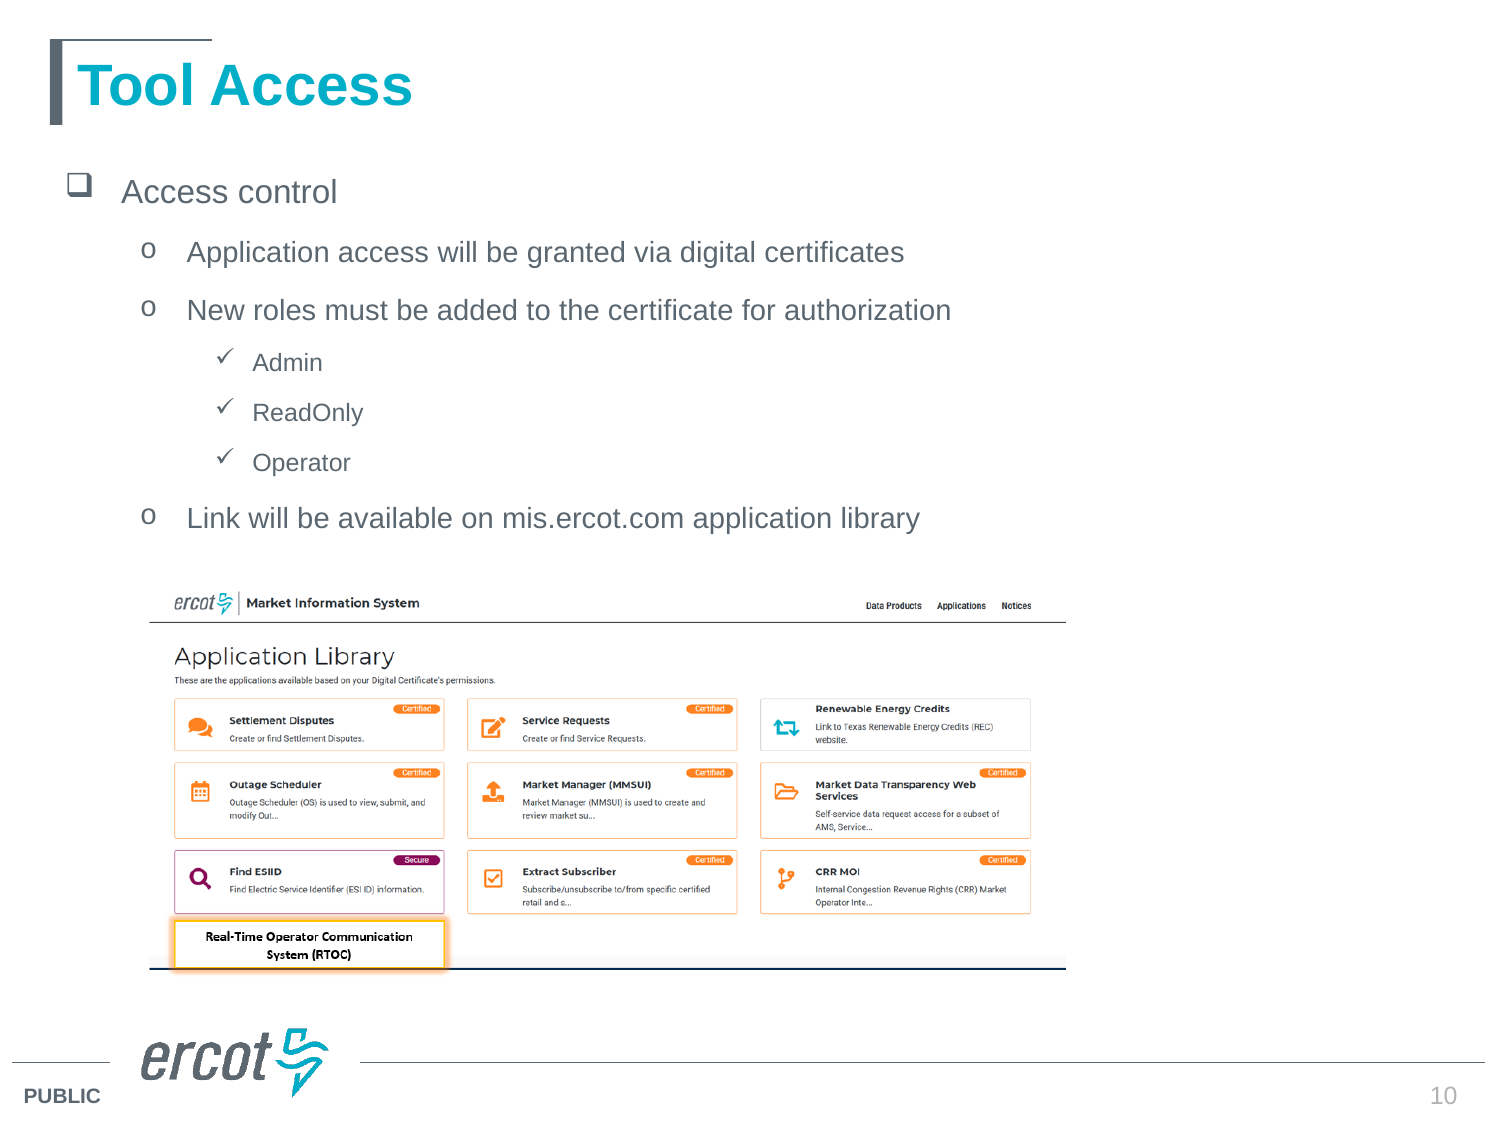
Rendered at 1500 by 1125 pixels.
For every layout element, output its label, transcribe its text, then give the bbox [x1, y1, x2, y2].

title Tool Access [62, 39, 1450, 125]
slide_number 10 [1400, 1076, 1488, 1113]
list Access control Application access will be granted via digital certificates New roles must be added to the certificate for authorization Admin ReadOnly Operator Link will be available on mis.ercot.com application library [50, 162, 1450, 1034]
picture [137, 1034, 332, 1100]
picture [137, 577, 1076, 1001]
